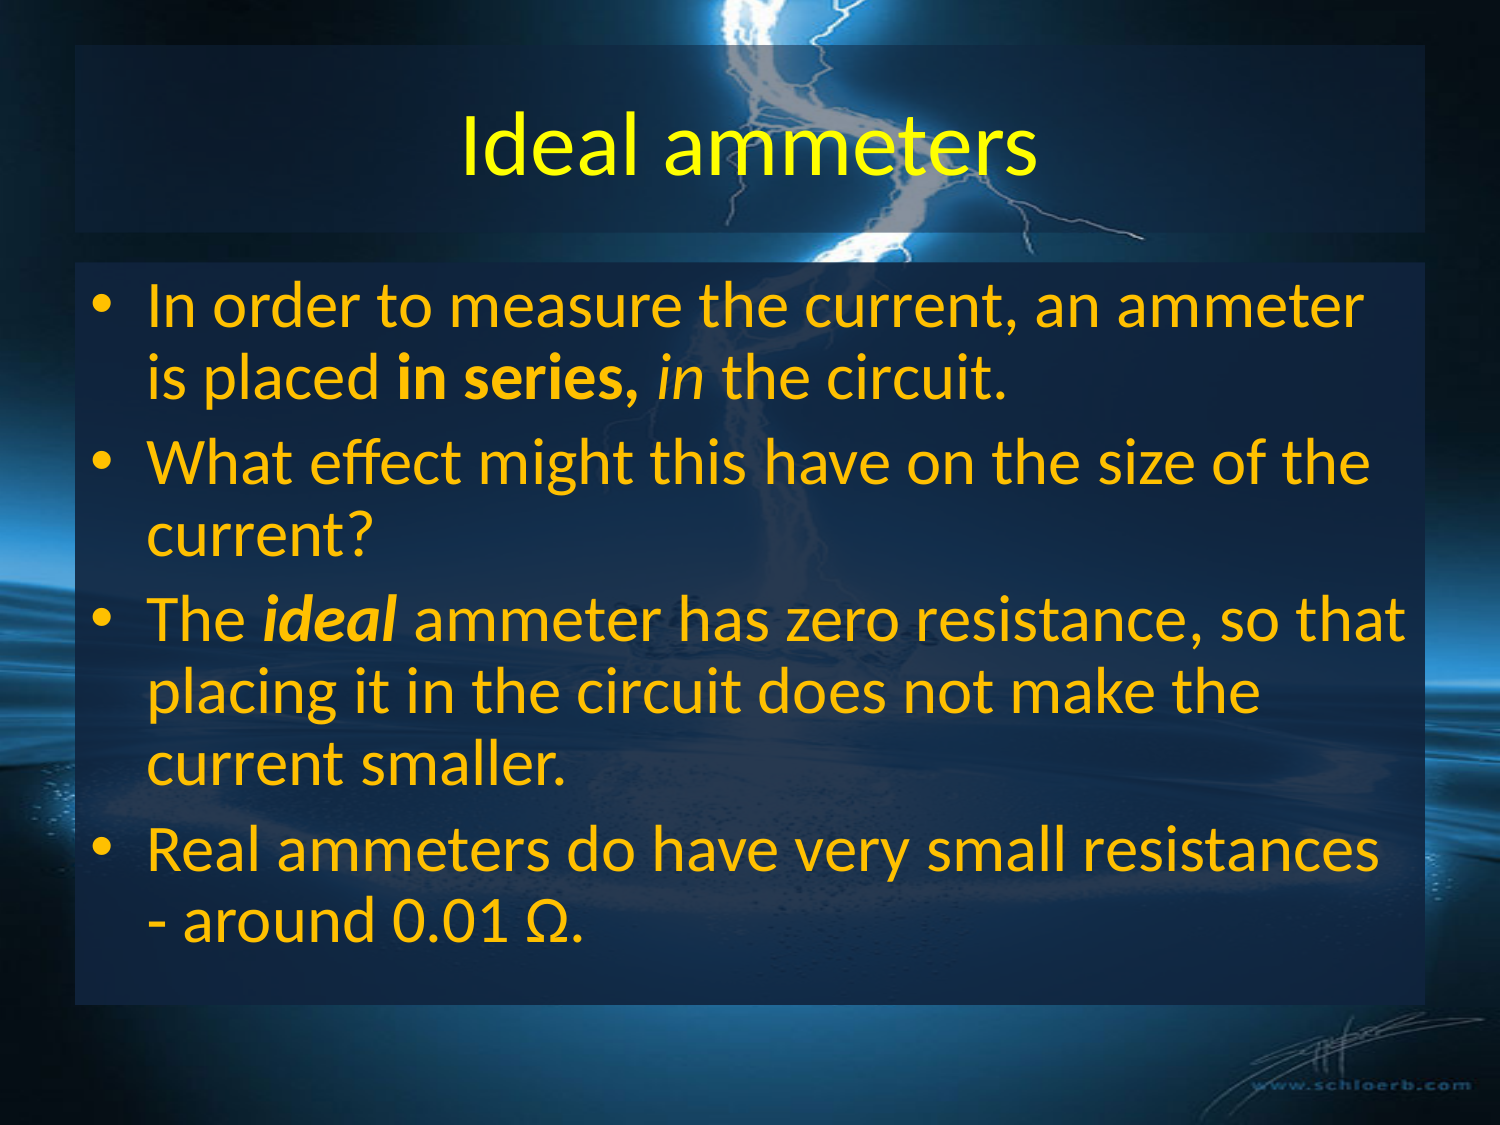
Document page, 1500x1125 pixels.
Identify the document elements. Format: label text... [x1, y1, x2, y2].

list In order to measure the current, an ammeter is placed in series, in the circuit. What effect might this have on the size of the current? The ideal ammeter has zero resistance, so that placing it in the circuit does not make the current smaller. Real ammeters do have very small resistances ‑ around 0.01 Ω. [75, 262, 1425, 1005]
title Ideal ammeters [75, 45, 1425, 233]
picture [0, 0, 1500, 1125]
